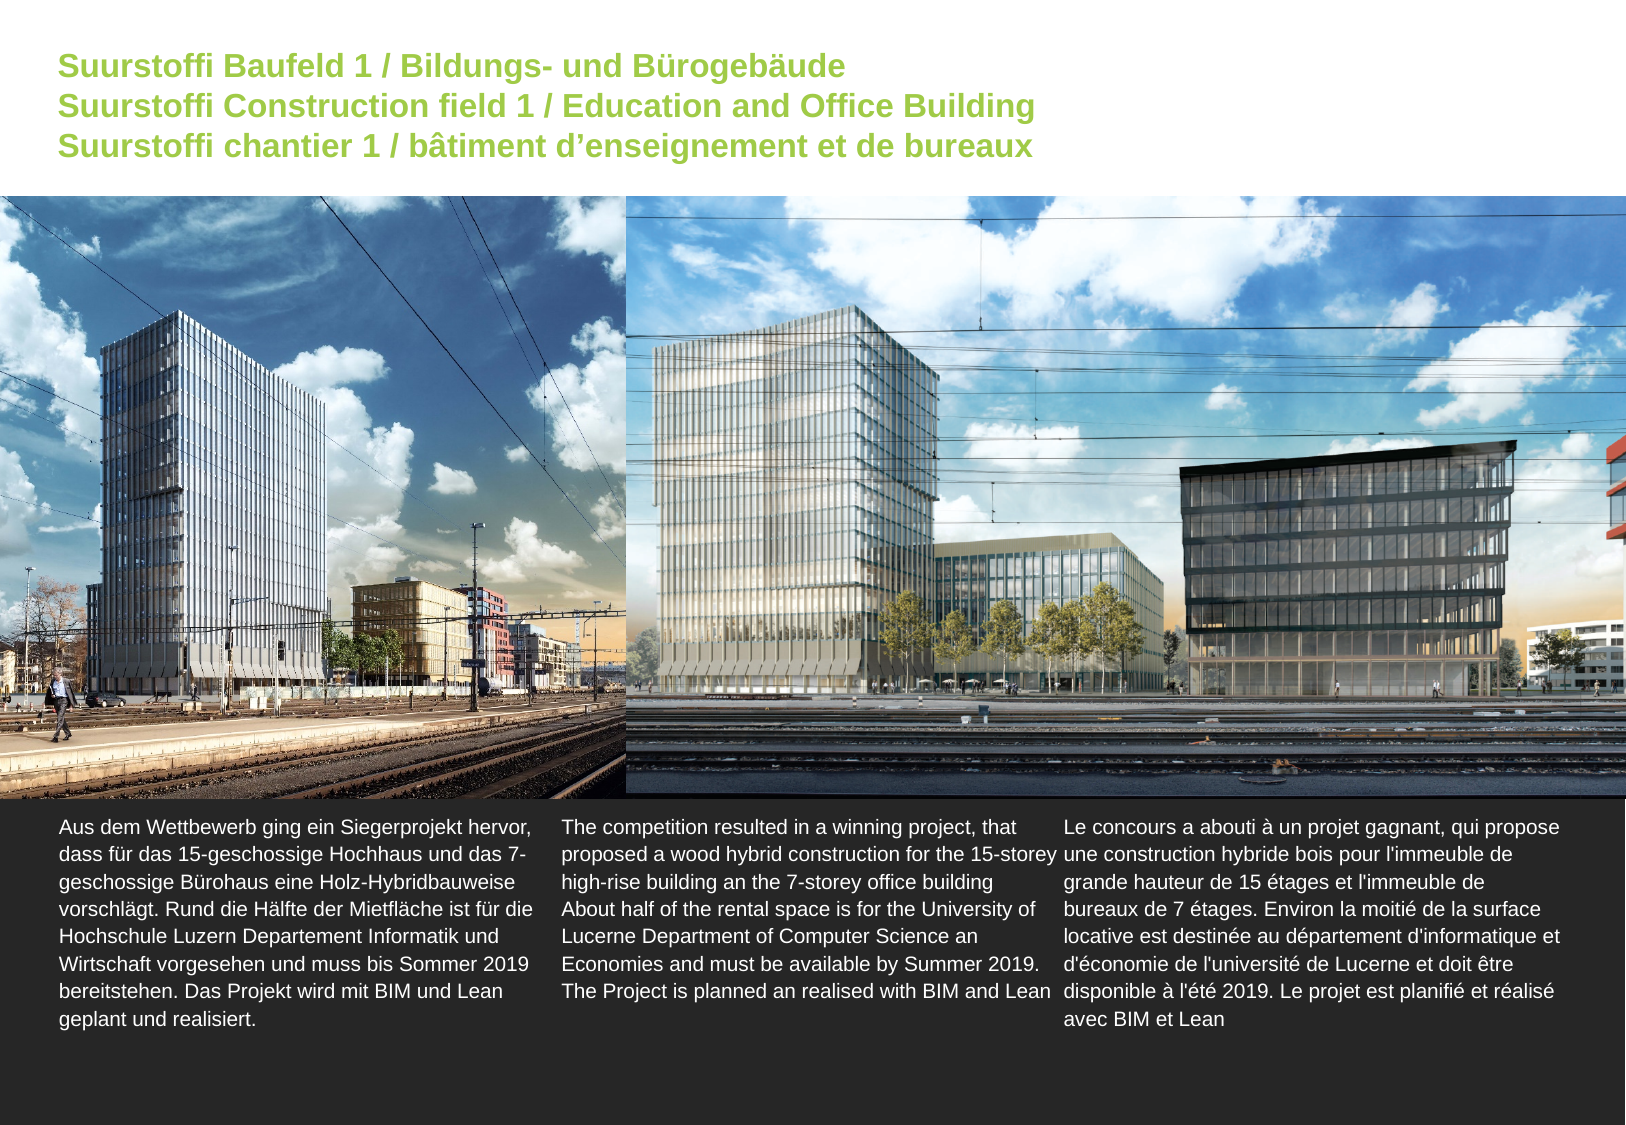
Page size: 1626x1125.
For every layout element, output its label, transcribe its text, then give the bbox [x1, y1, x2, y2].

list Aus dem Wettbewerb ging ein Siegerprojekt hervor, dass für das 15-geschossige Hochhaus und das 7-geschossige Bürohaus eine Holz-Hybridbauweise vorschlägt. Rund die Hälfte der Mietfläche ist für die Hochschule Luzern Departement Informatik und Wirtschaft vorgesehen und muss bis Sommer 2019 bereitstehen. Das Projekt wird mit BIM und Lean geplant und realisiert. The competition resulted in a winning project, that proposed a wood hybrid construction for the 15-storey high-rise building an the 7-storey office building About half of the rental space is for the University of Lucerne Department of Computer Science an Economies and must be available by Summer 2019. The Project is planned an realised with BIM and Lean Le concours a abouti à un projet gagnant, qui propose une construction hybride bois pour l'immeuble de grande hauteur de 15 étages et l'immeuble de bureaux de 7 étages. Environ la moitié de la surface locative est destinée au département d'informatique et d'économie de l'université de Lucerne et doit être disponible à l'été 2019. Le projet est planifié et réalisé avec BIM et Lean [0, 806, 1625, 1125]
picture [0, 195, 1626, 799]
title Suurstoffi Baufeld 1 / Bildungs- und Bürogebäude Suurstoffi Construction field 1 / Education and Office Building Suurstoffi chantier 1 / bâtiment d’enseignement et de bureaux [57, 19, 1568, 173]
